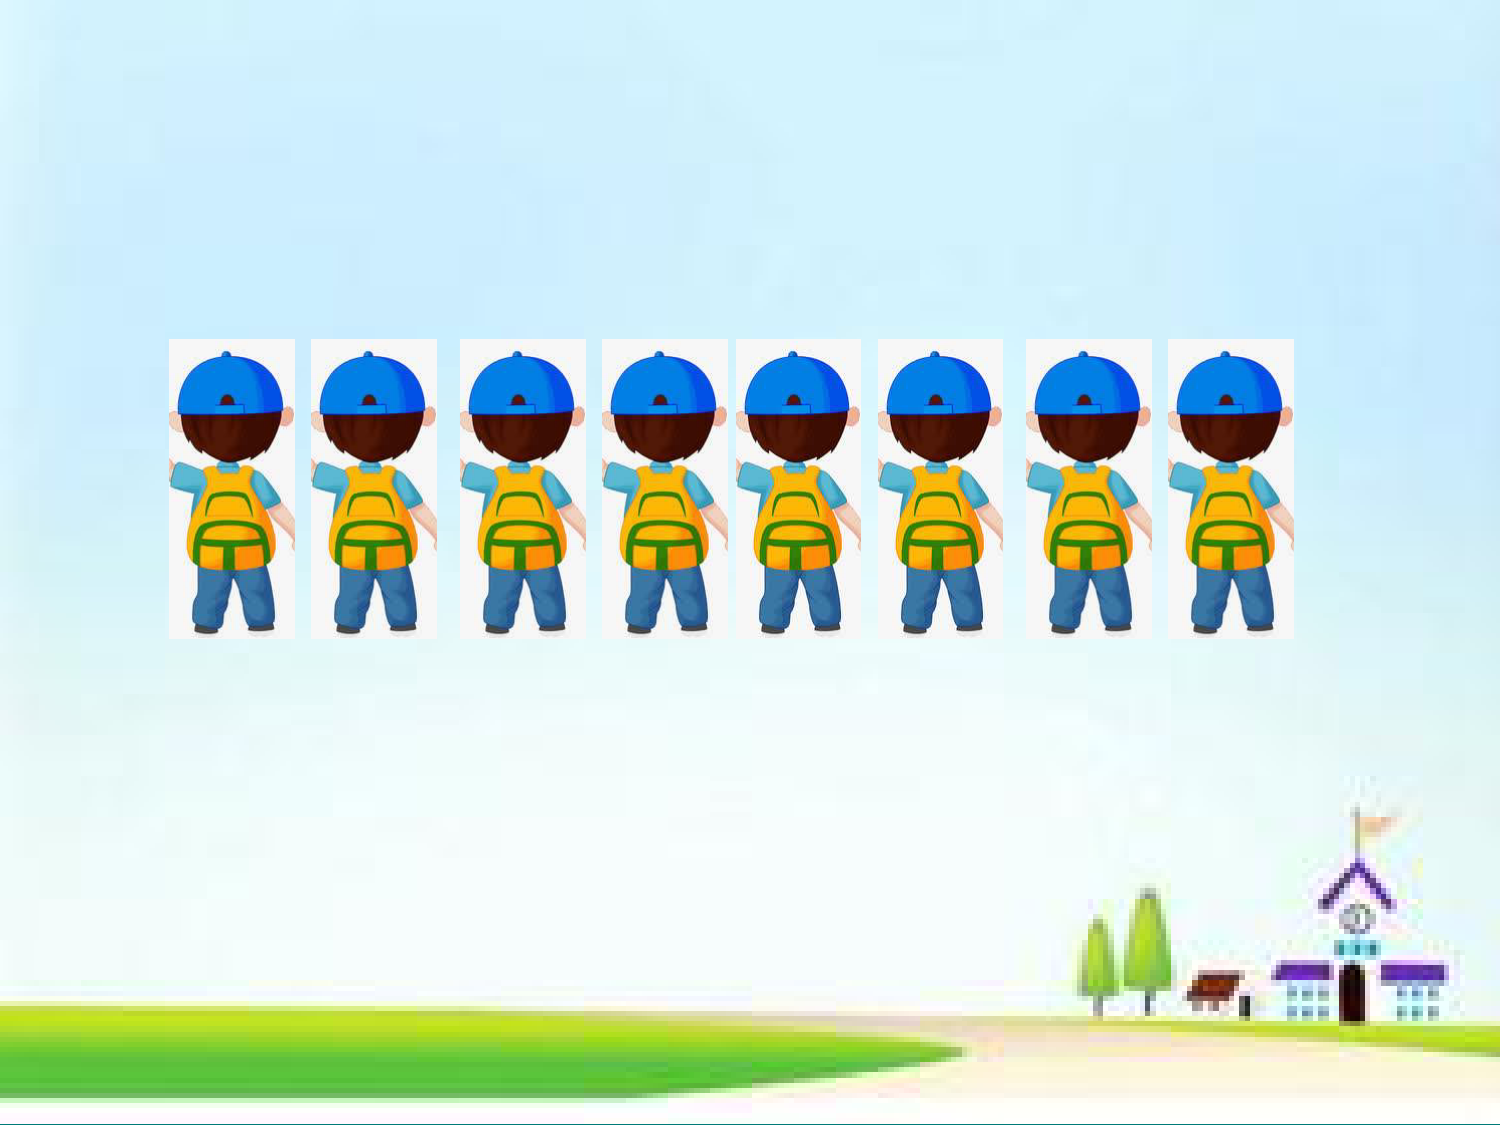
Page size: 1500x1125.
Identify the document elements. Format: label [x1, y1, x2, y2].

text_box [169, 339, 728, 639]
text_box [735, 339, 1294, 639]
picture [0, 0, 1500, 1124]
